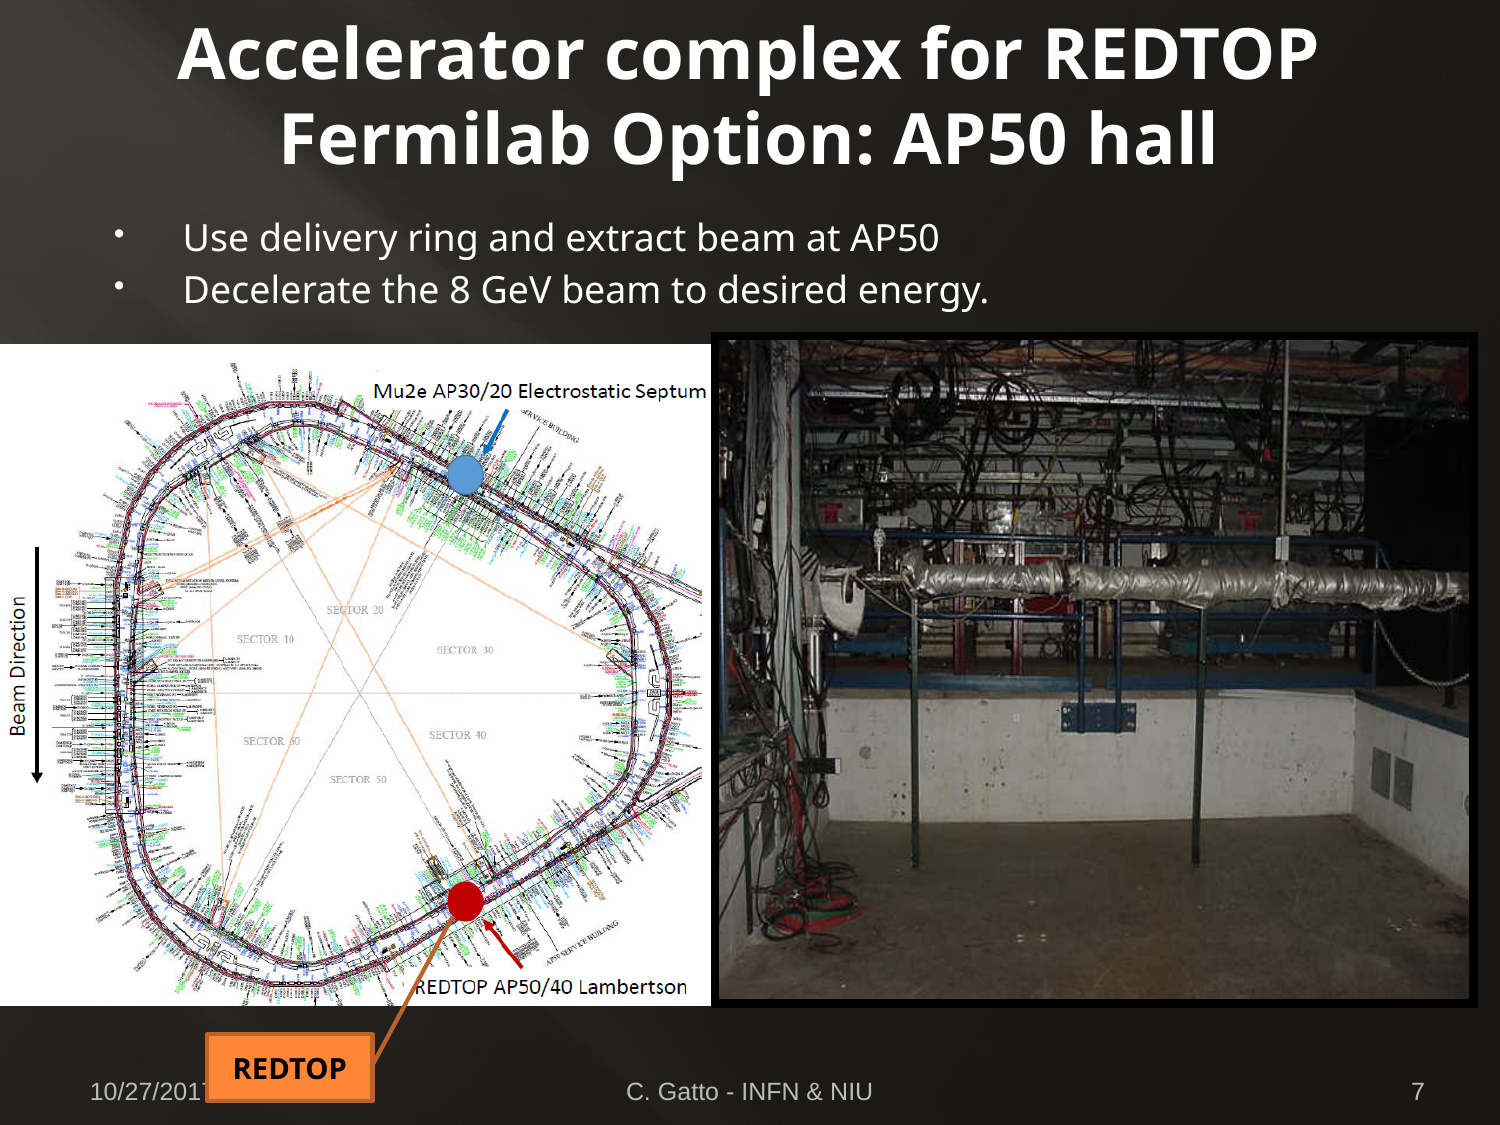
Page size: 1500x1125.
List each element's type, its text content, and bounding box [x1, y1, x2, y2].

picture [0, 344, 712, 1006]
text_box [718, 339, 1471, 1027]
text_box REDTOP [205, 1048, 385, 1103]
list Use delivery ring and extract beam at AP50 Decelerate the 8 GeV beam to desired energy. [77, 206, 1428, 344]
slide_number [75, 1052, 425, 1113]
slide_number 7 [1299, 1070, 1425, 1113]
title Accelerator complex for REDTOP Fermilab Option: AP50 hall [75, 0, 1425, 188]
footer C. Gatto - INFN & NIU [512, 1052, 988, 1113]
